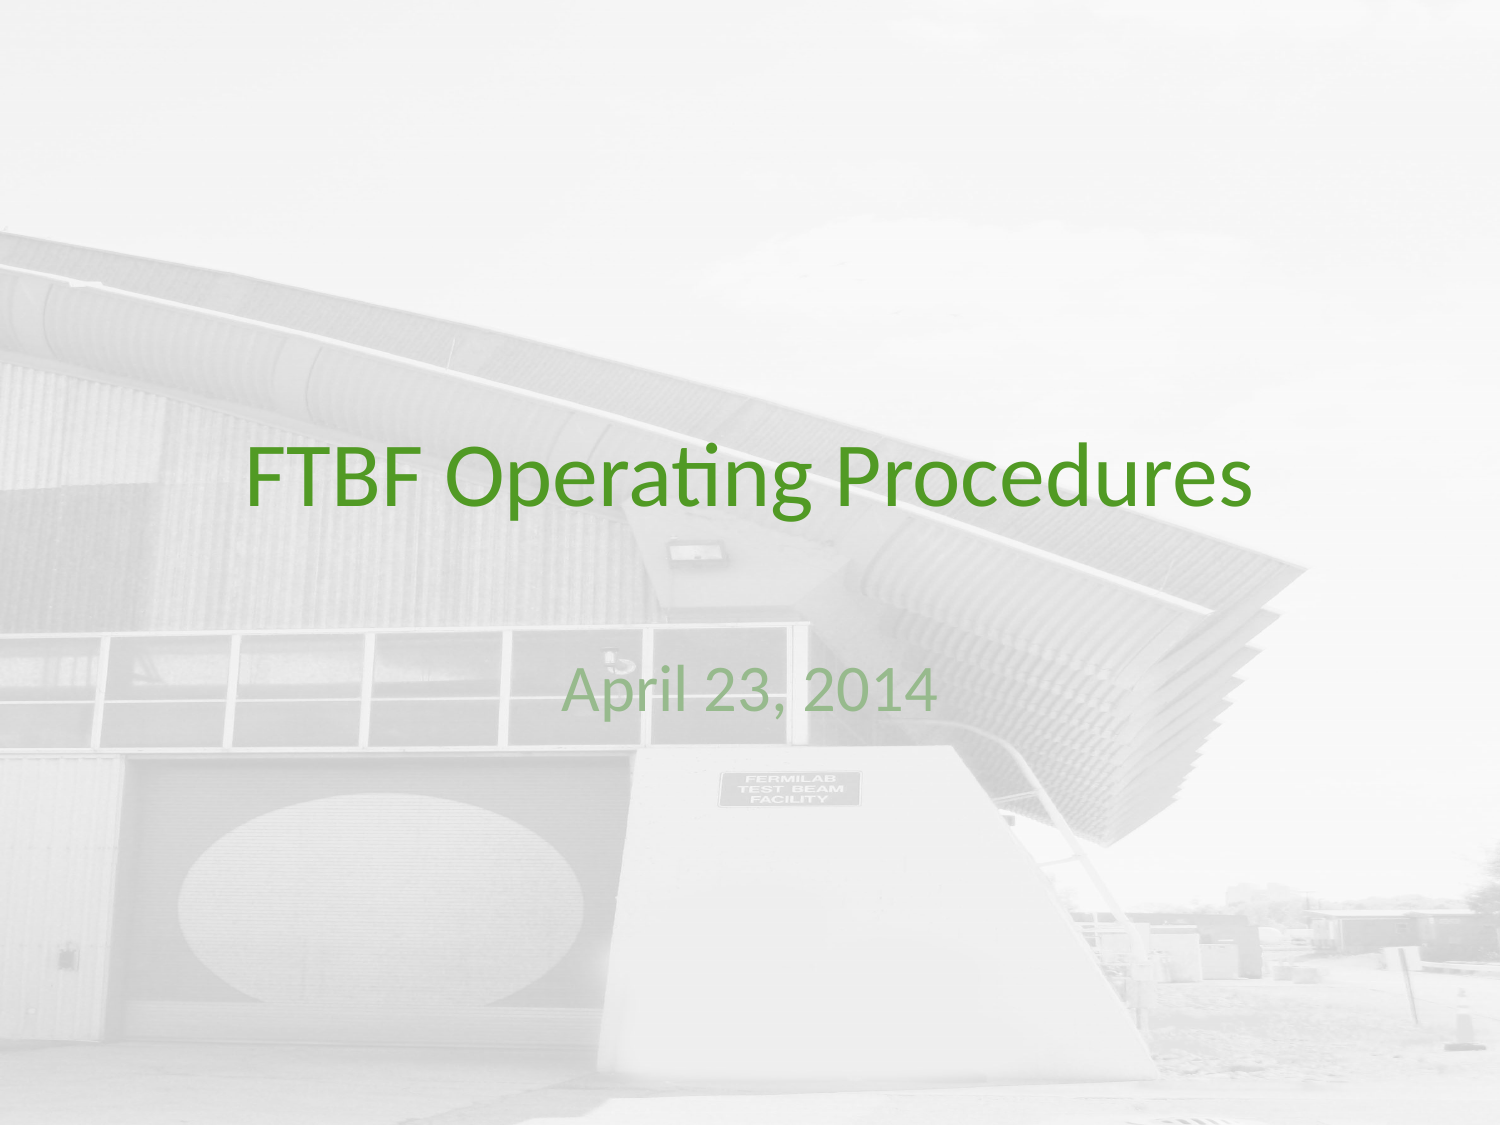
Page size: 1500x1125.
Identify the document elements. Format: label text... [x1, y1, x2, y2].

title FTBF Operating Procedures [112, 349, 1388, 591]
picture [0, 0, 1500, 1125]
subtitle April 23, 2014 [225, 637, 1275, 925]
